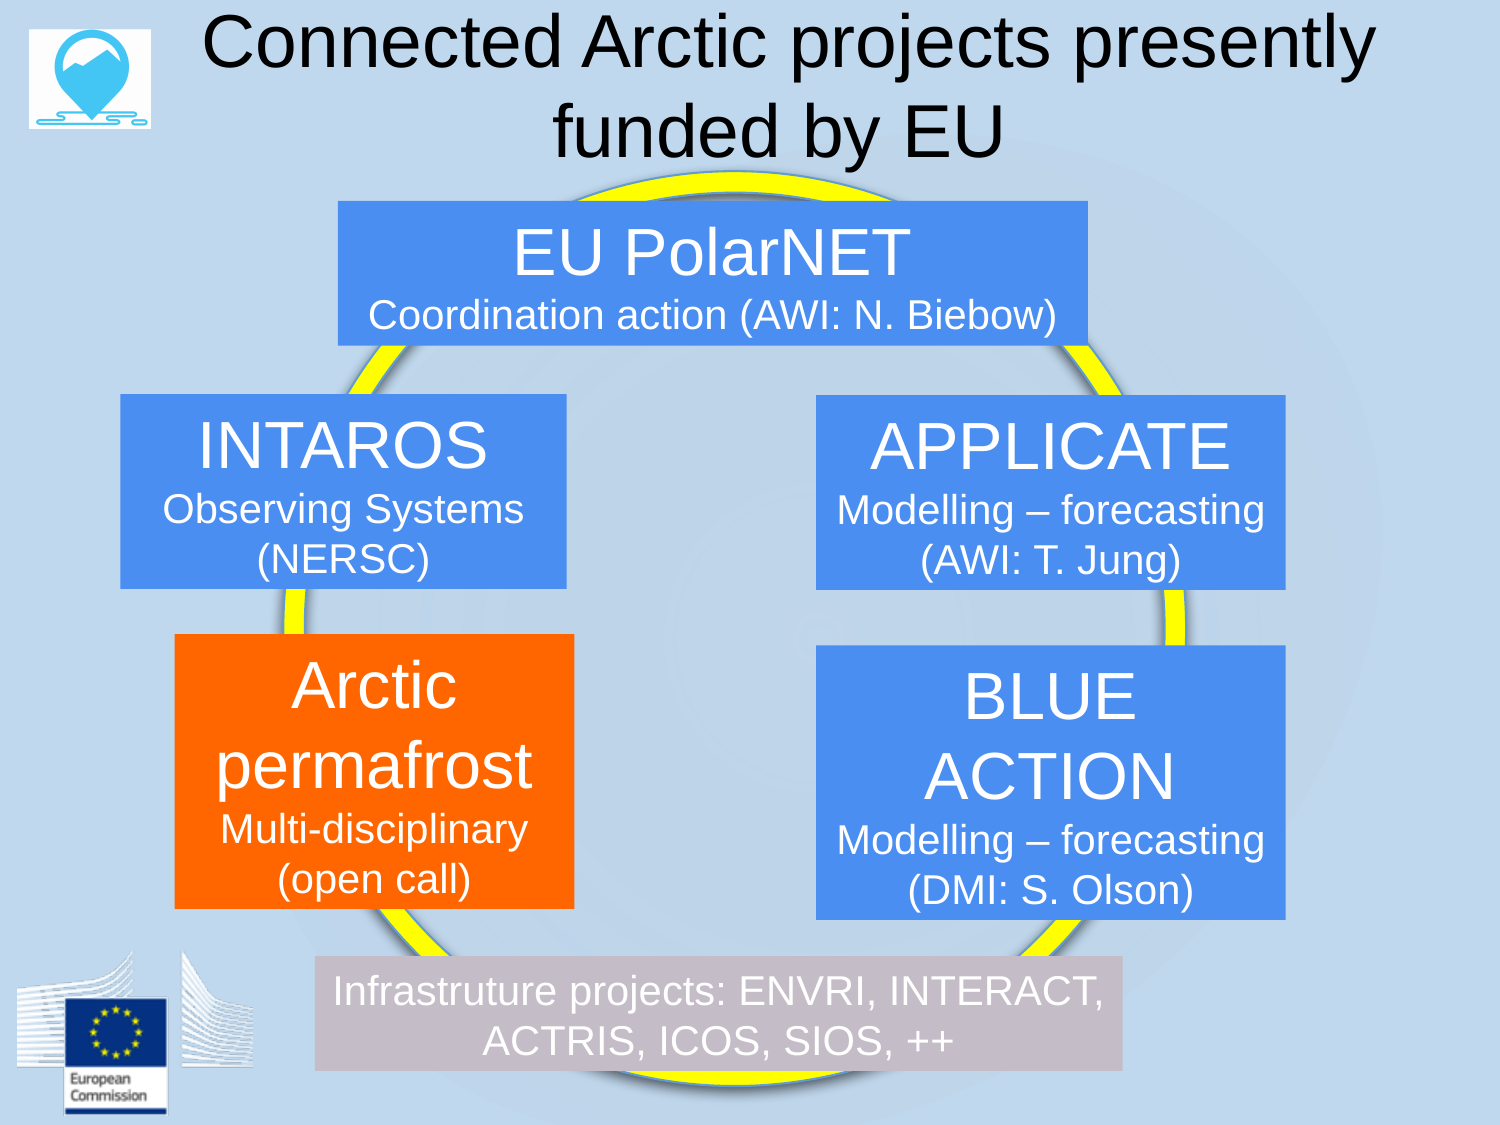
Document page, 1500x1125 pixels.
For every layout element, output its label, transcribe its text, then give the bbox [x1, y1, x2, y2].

text_box [1060, 342, 1125, 395]
text_box APPLICATE Modelling – forecasting (AWI: T. Jung) [816, 395, 1286, 590]
text_box [282, 589, 308, 634]
text_box [1016, 920, 1085, 956]
title Connected Arctic projects presently funded by EU [174, 11, 1405, 180]
text_box [1161, 590, 1188, 645]
text_box EU PolarNET Coordination action (AWI: N. Biebow) [337, 200, 1088, 346]
text_box [616, 1071, 854, 1088]
text_box Arctic permafrost Multi-disciplinary (open call) [174, 634, 575, 909]
text_box [574, 180, 896, 200]
picture [17, 950, 253, 1116]
picture [29, 29, 151, 129]
text_box BLUE ACTION Modelling – forecasting (DMI: S. Olson) [816, 645, 1286, 920]
text_box [346, 346, 409, 394]
text_box Infrastruture projects: ENVRI, INTERACT, ACTRIS, ICOS, SIOS, ++ [314, 956, 1123, 1071]
text_box [376, 909, 453, 956]
text_box INTAROS Observing Systems (NERSC) [120, 394, 567, 589]
